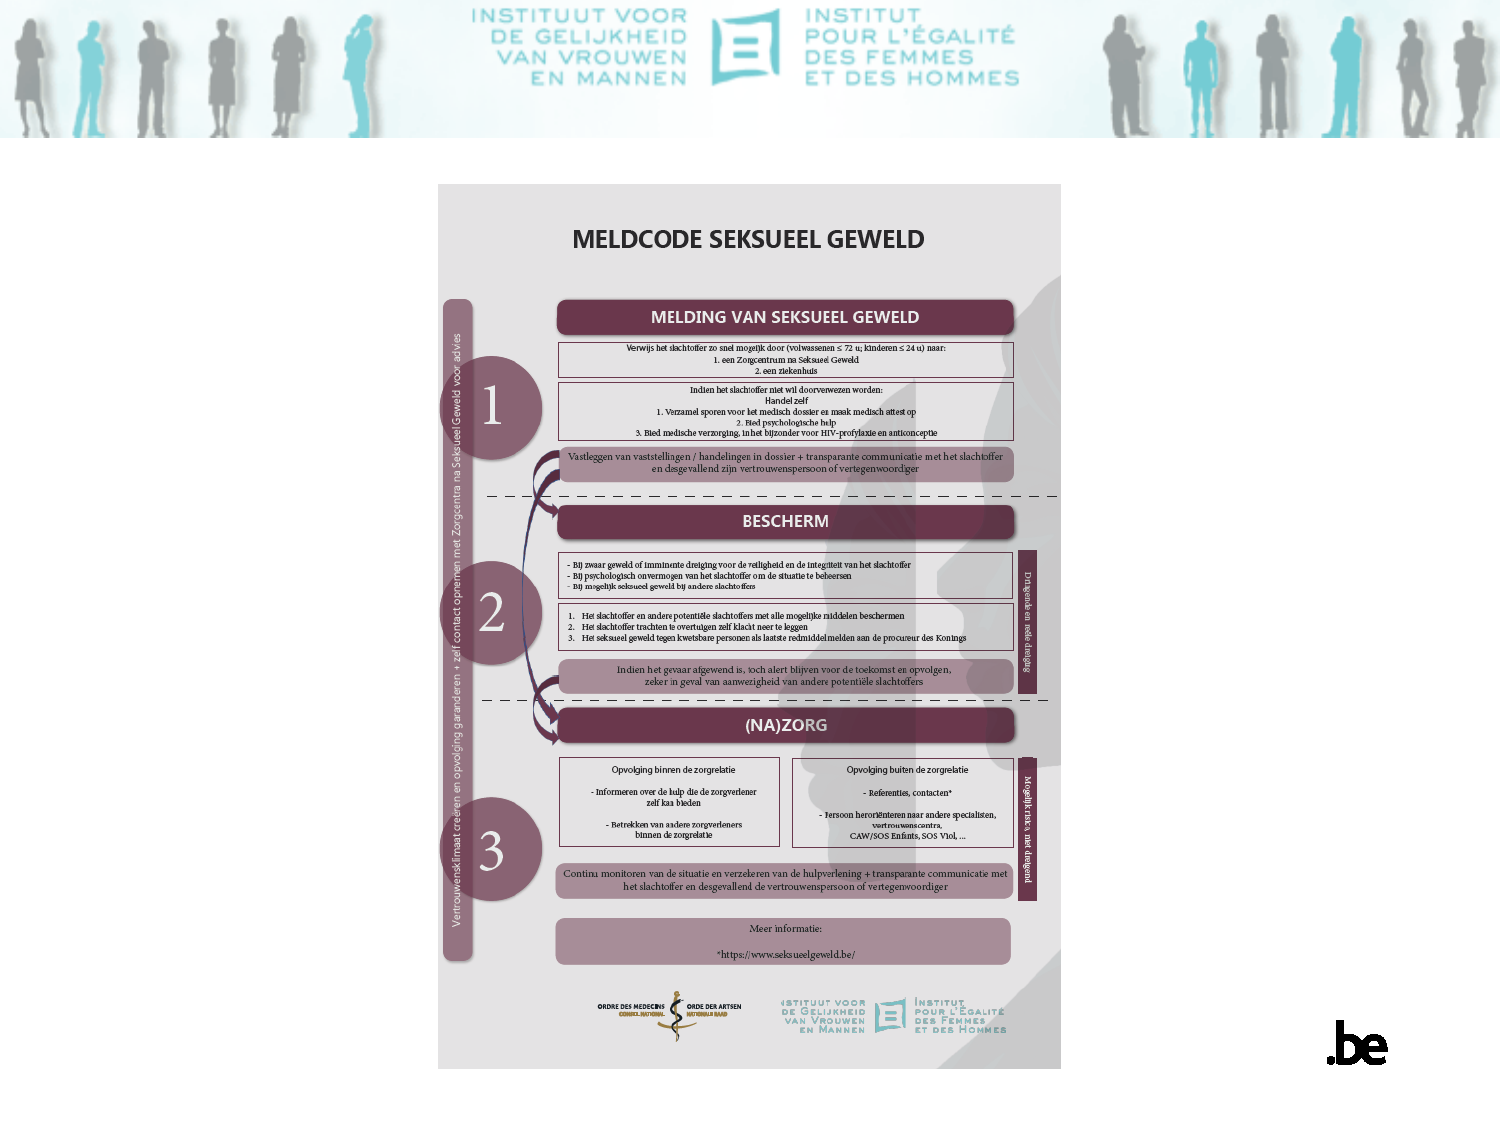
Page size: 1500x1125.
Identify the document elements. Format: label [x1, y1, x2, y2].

picture [0, 0, 1500, 138]
picture [438, 184, 1062, 1069]
